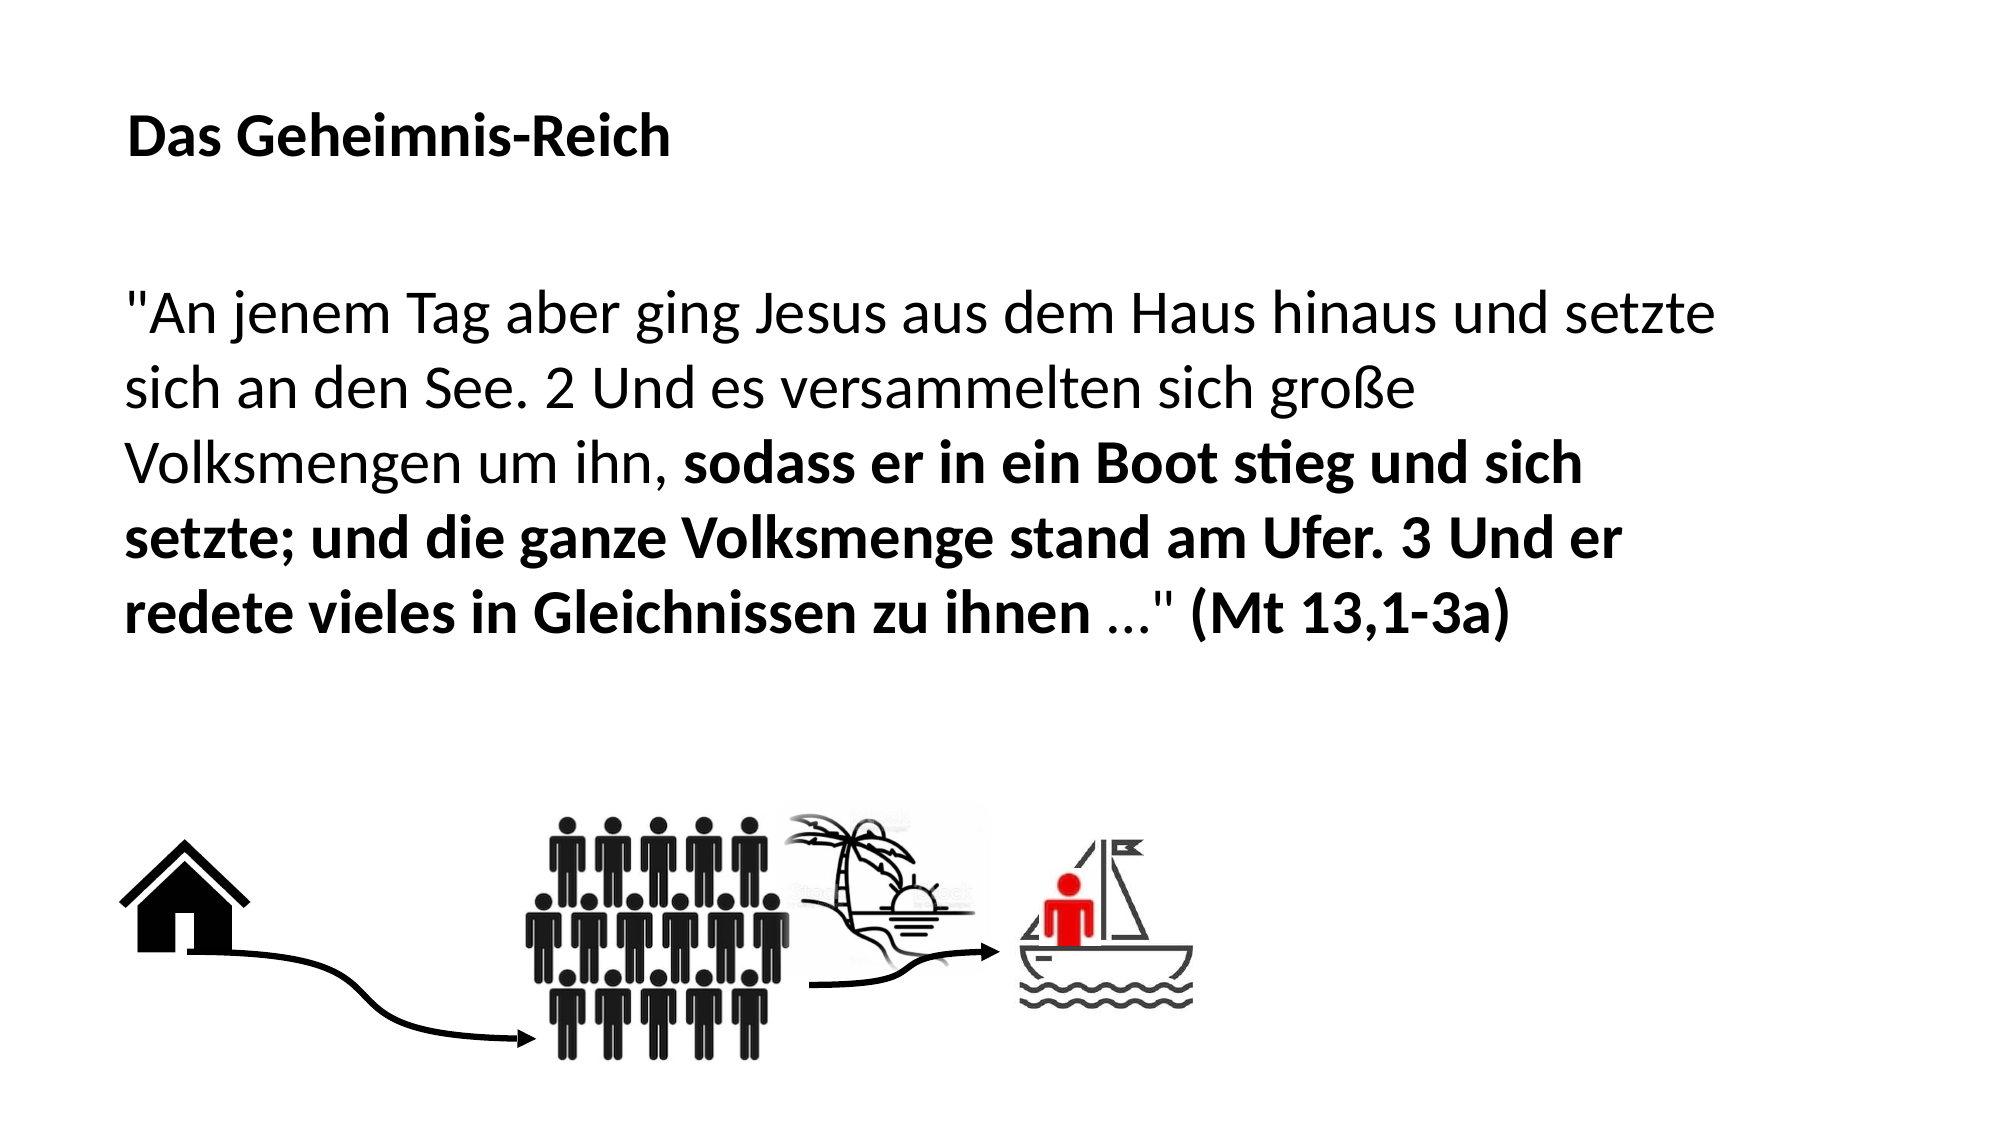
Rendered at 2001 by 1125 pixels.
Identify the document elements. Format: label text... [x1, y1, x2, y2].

text_box "An jenem Tag aber ging Jesus aus dem Haus hinaus und setzte sich an den See. 2 Und es versammelten sich große Volksmengen um ihn, sodass er in ein Boot stieg und sich setzte; und die ganze Volksmenge stand am Ufer. 3 Und er redete vieles in Gleichnissen zu ihnen …" (Mt 13,1-3a) [109, 263, 1754, 654]
picture [109, 820, 260, 971]
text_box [187, 951, 537, 1039]
picture [516, 755, 1280, 1093]
text_box Das Geheimnis-Reich [112, 86, 688, 176]
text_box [809, 951, 1000, 985]
